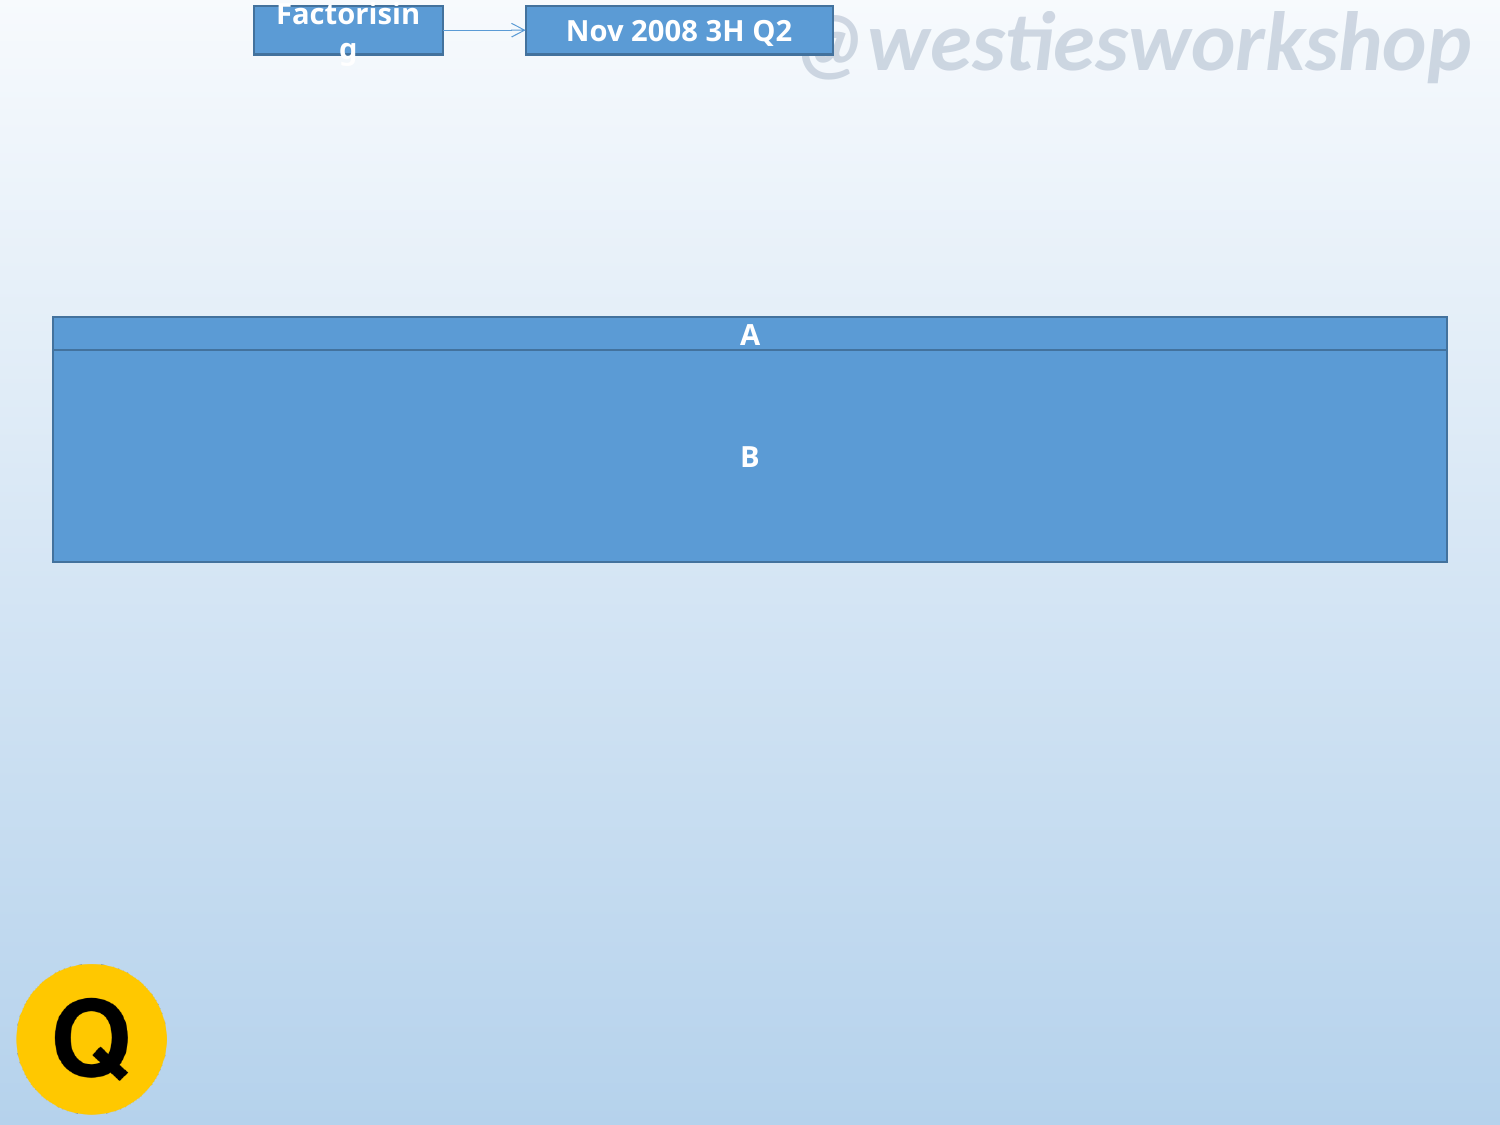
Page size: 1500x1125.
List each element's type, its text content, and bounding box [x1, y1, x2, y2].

text_box Nov 2008 3H Q2 [525, 5, 834, 56]
text_box Factorising [253, 5, 444, 56]
picture [53, 317, 1447, 563]
picture [0, 940, 191, 1125]
